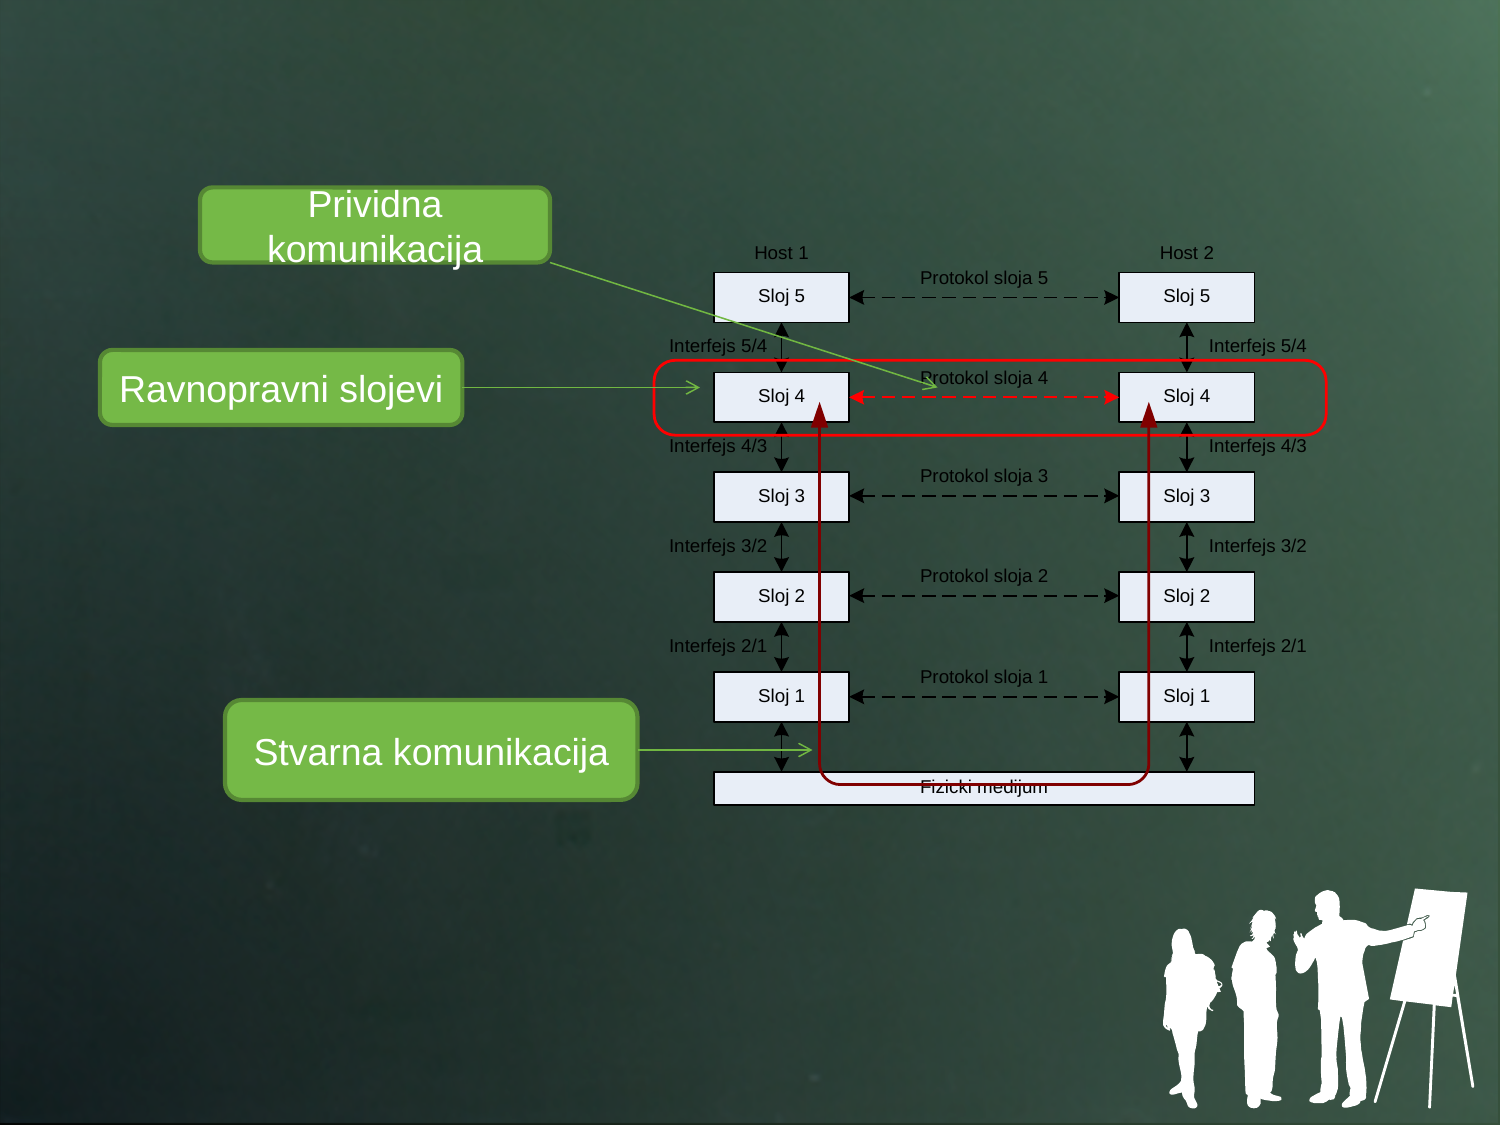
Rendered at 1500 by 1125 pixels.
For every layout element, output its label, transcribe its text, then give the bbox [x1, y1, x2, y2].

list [649, 237, 1331, 809]
text_box Stvarna komunikacija [222, 697, 640, 803]
text_box Prividna komunikacija [197, 185, 553, 265]
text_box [549, 262, 938, 388]
text_box Ravnopravni slojevi [97, 347, 465, 428]
picture [0, 0, 1500, 1125]
